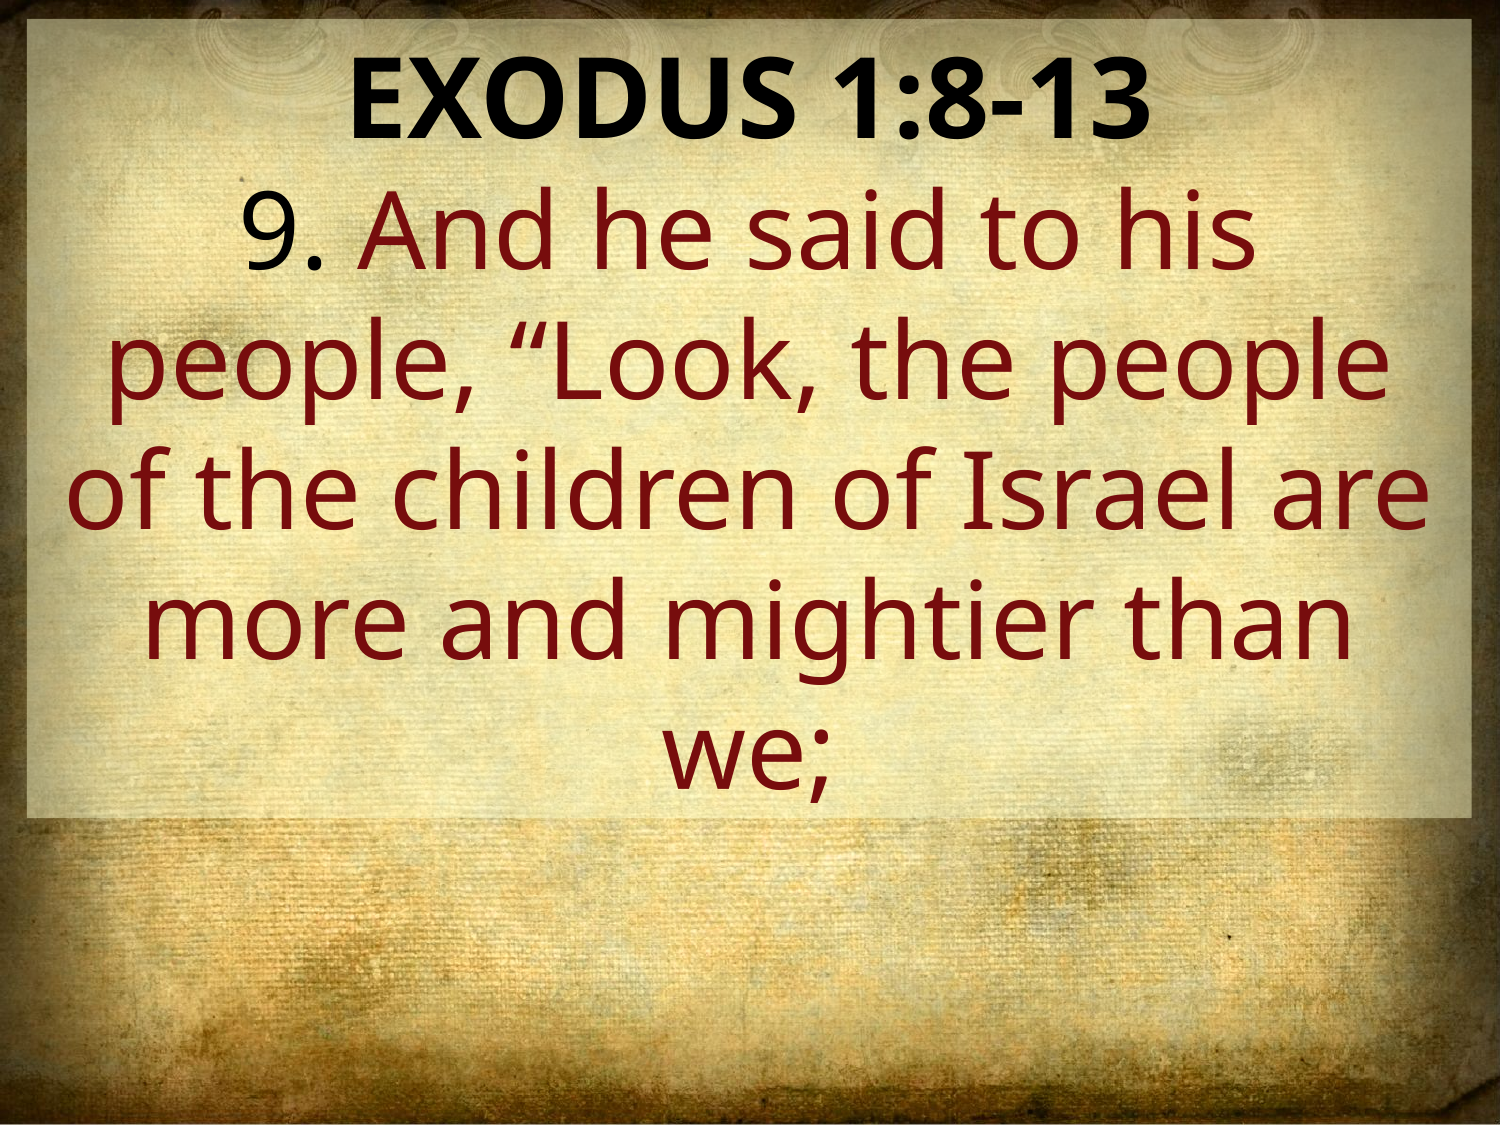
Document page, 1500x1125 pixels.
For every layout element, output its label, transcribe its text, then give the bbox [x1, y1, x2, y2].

text_box EXODUS 1:8-13 9. And he said to his people, “Look, the people of the children of Israel are more and mightier than we; [26, 18, 1472, 819]
picture [0, 0, 1500, 1125]
